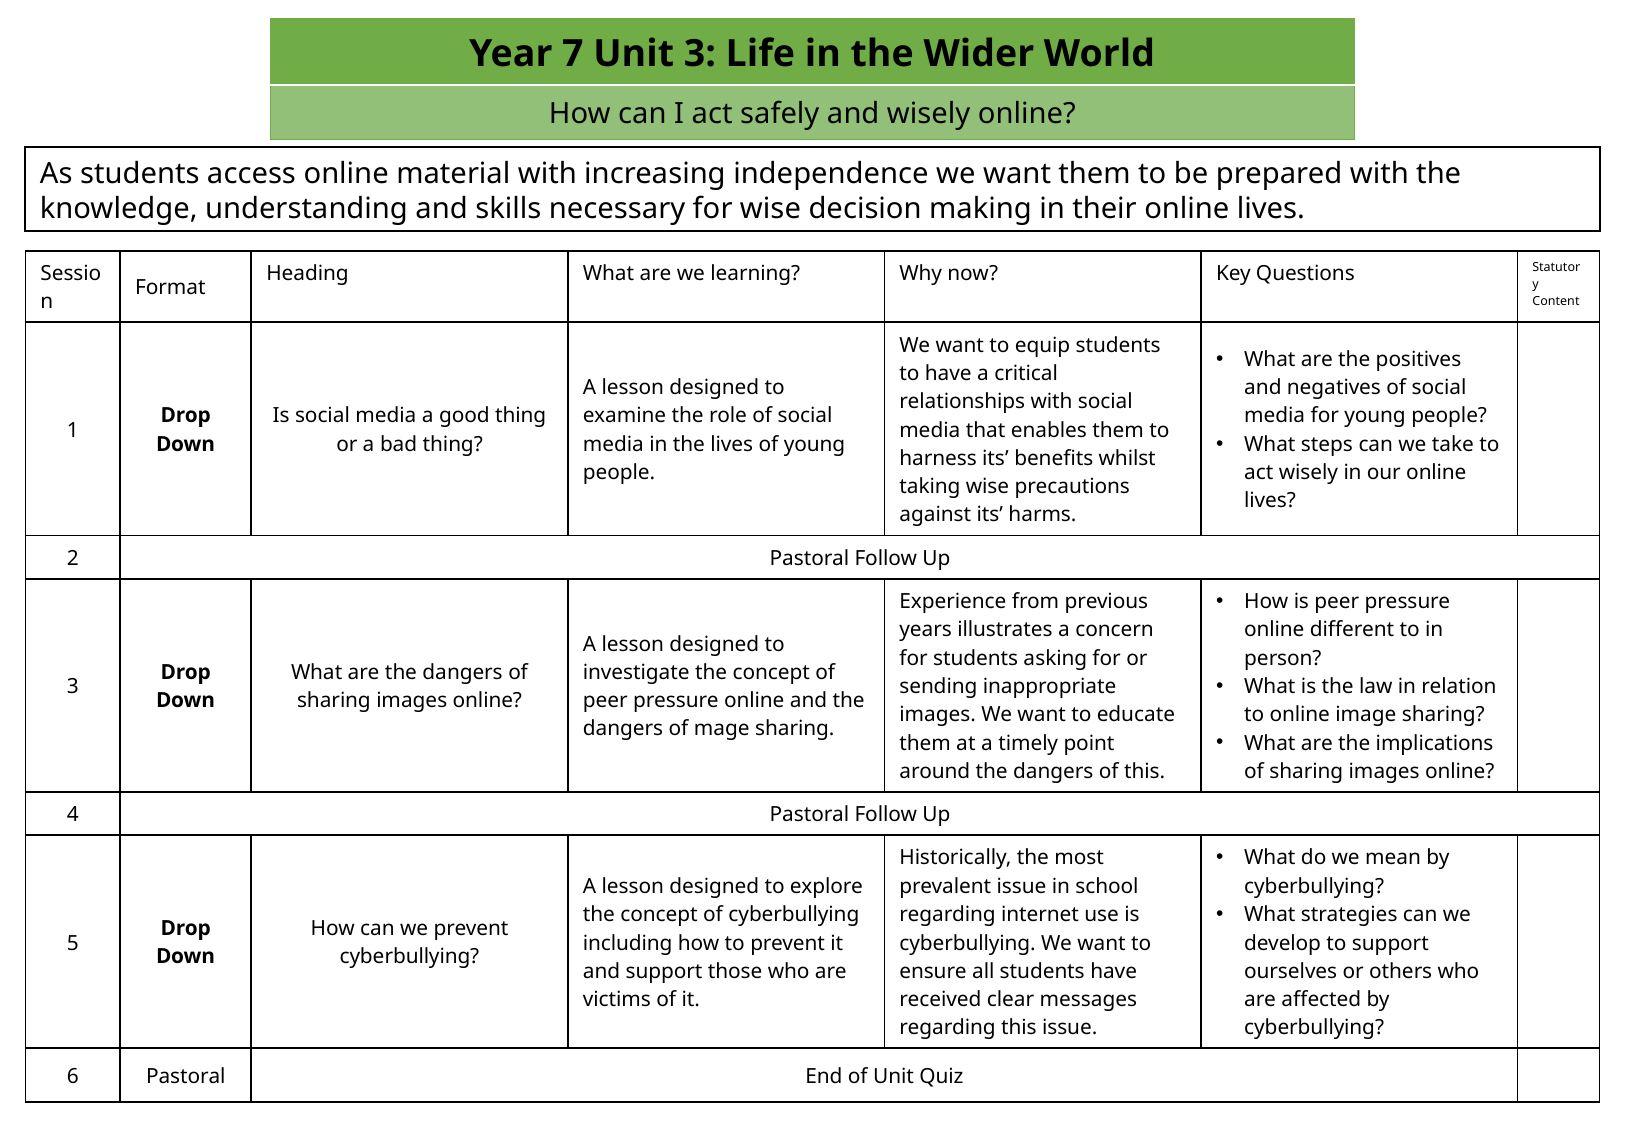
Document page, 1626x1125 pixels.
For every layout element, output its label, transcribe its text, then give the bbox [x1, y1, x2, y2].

table_cell Drop Down [121, 836, 250, 1047]
table_header Format [121, 252, 250, 321]
table_header Heading [252, 252, 567, 321]
table_cell How is peer pressure online different to in person? What is the law in relation to online image sharing? What are the implications of sharing images online? [1202, 580, 1517, 791]
table_cell [1518, 580, 1599, 791]
table_header Session [26, 252, 119, 321]
table_cell 2 [26, 536, 119, 578]
table_cell Is social media a good thing or a bad thing? [252, 323, 567, 535]
table_cell Drop Down [121, 323, 250, 535]
table_cell Pastoral Follow Up [121, 793, 1599, 834]
table_cell Pastoral [121, 1049, 250, 1101]
table_header Year 7 Unit 3: Life in the Wider World [271, 19, 1354, 84]
table_cell Historically, the most prevalent issue in school regarding internet use is cyberbullying. We want to ensure all students have received clear messages regarding this issue. [885, 836, 1200, 1047]
table_cell A lesson designed to investigate the concept of peer pressure online and the dangers of mage sharing. [569, 580, 884, 791]
table_cell Pastoral Follow Up [121, 536, 1599, 578]
table_cell We want to equip students to have a critical relationships with social media that enables them to harness its’ benefits whilst taking wise precautions against its’ harms. [885, 323, 1200, 535]
table_cell Drop Down [121, 580, 250, 791]
table_cell What are the positives and negatives of social media for young people? What steps can we take to act wisely in our online lives? [1202, 323, 1517, 535]
text_box As students access online material with increasing independence we want them to be prepared with the knowledge, understanding and skills necessary for wise decision making in their online lives. [24, 146, 1601, 232]
table_cell 3 [26, 580, 119, 791]
table_cell A lesson designed to examine the role of social media in the lives of young people. [569, 323, 884, 535]
table_cell Experience from previous years illustrates a concern for students asking for or sending inappropriate images. We want to educate them at a timely point around the dangers of this. [885, 580, 1200, 791]
table_header Key Questions [1202, 252, 1517, 321]
table_cell A lesson designed to explore the concept of cyberbullying including how to prevent it and support those who are victims of it. [569, 836, 884, 1047]
table_cell [1518, 323, 1599, 535]
table_header What are we learning? [569, 252, 884, 321]
table_cell What do we mean by cyberbullying? What strategies can we develop to support ourselves or others who are affected by cyberbullying? [1202, 836, 1517, 1047]
table_cell What are the dangers of sharing images online? [252, 580, 567, 791]
table_cell [1518, 1049, 1599, 1101]
table_cell 5 [26, 836, 119, 1047]
table_cell 1 [26, 323, 119, 535]
table_cell How can we prevent cyberbullying? [252, 836, 567, 1047]
table_cell 4 [26, 793, 119, 834]
table_cell End of Unit Quiz [252, 1049, 1517, 1101]
table_cell [1518, 836, 1599, 1047]
table_header Statutory Content [1518, 252, 1599, 321]
table_header Why now? [885, 252, 1200, 321]
table_cell 6 [26, 1049, 119, 1101]
table_cell How can I act safely and wisely online? [271, 86, 1354, 139]
